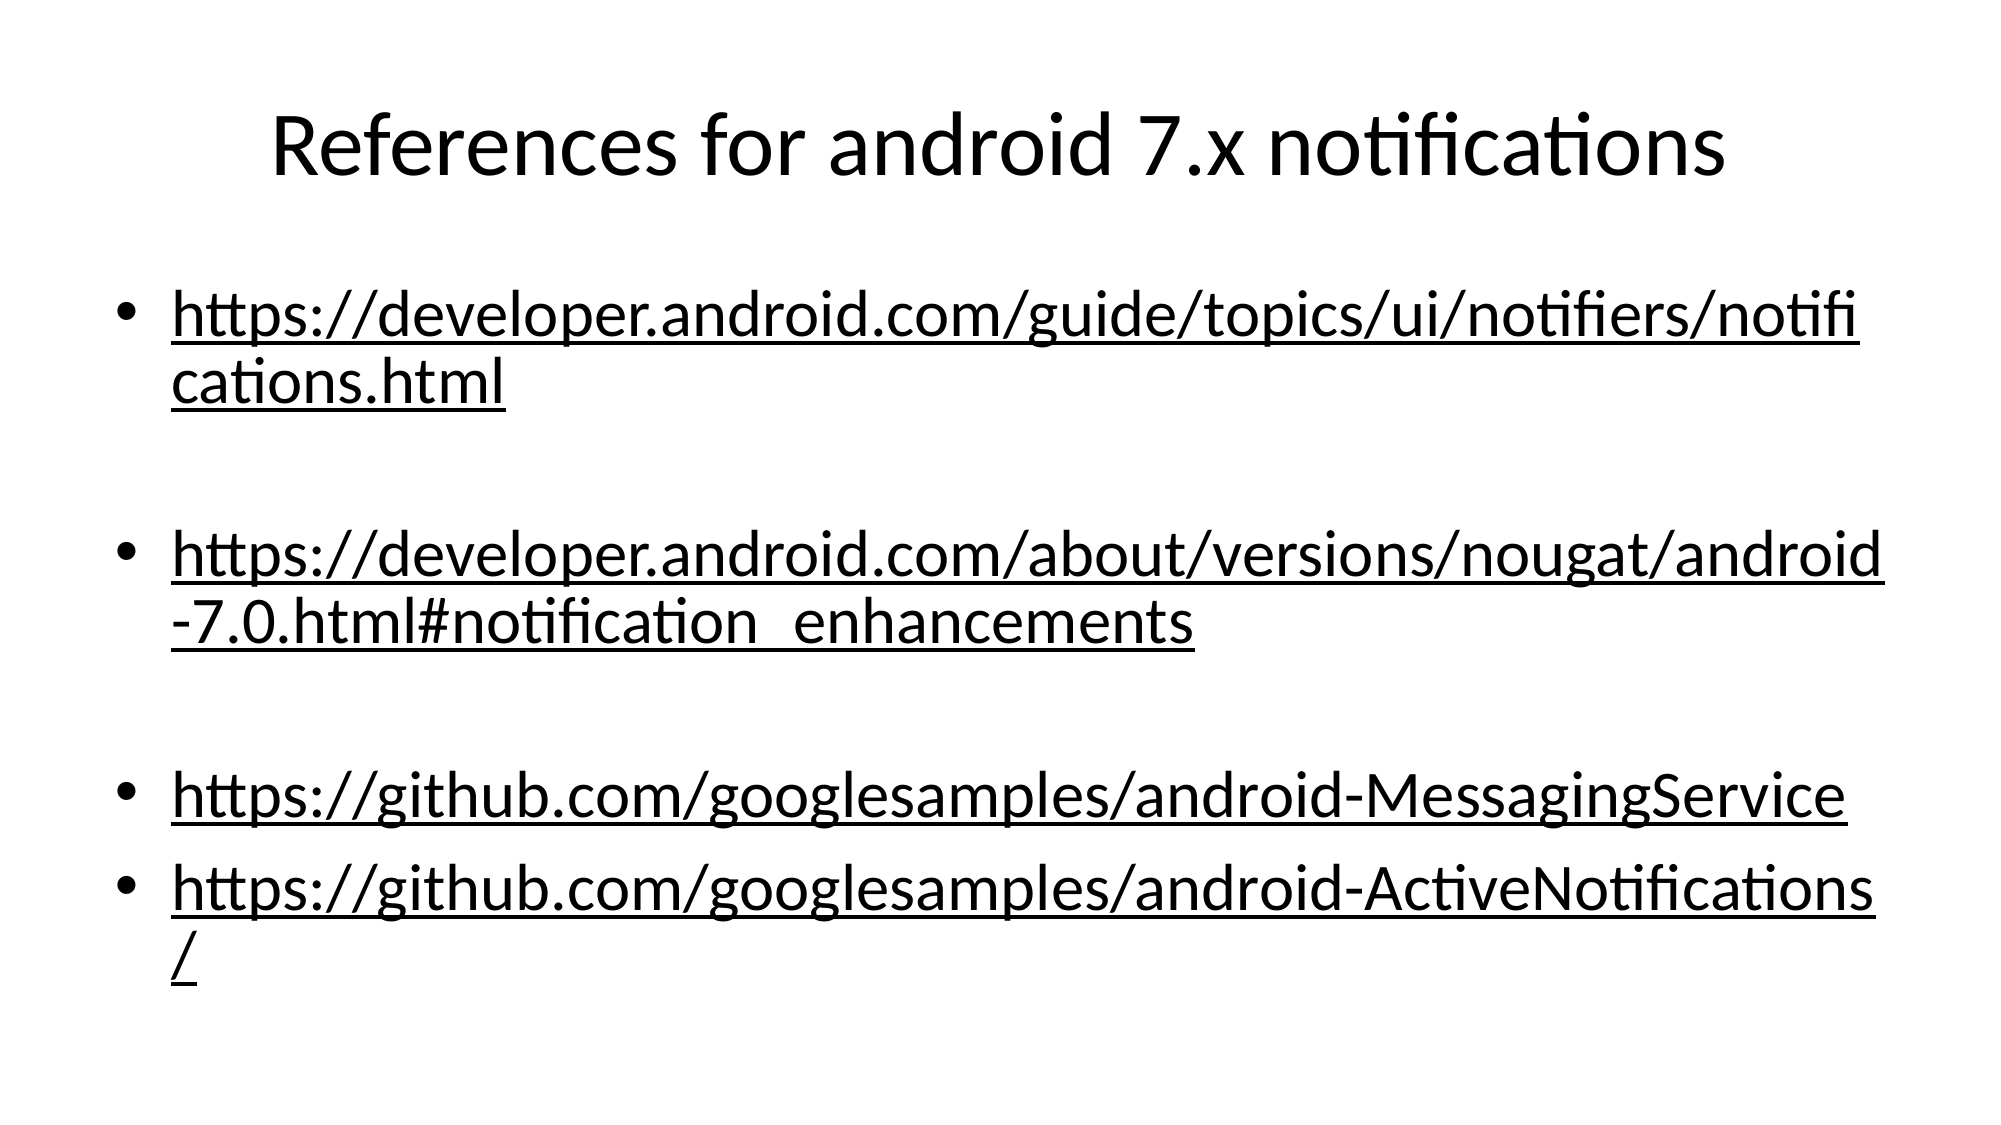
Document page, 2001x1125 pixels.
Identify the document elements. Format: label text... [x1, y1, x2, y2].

title References for android 7.x notifications [99, 45, 1900, 233]
list https://developer.android.com/guide/topics/ui/notifiers/notifications.html https://developer.android.com/about/versions/nougat/android-7.0.html#notification_enhancements https://github.com/googlesamples/android-MessagingService https://github.com/googlesamples/android-ActiveNotifications/ [99, 262, 1900, 1005]
